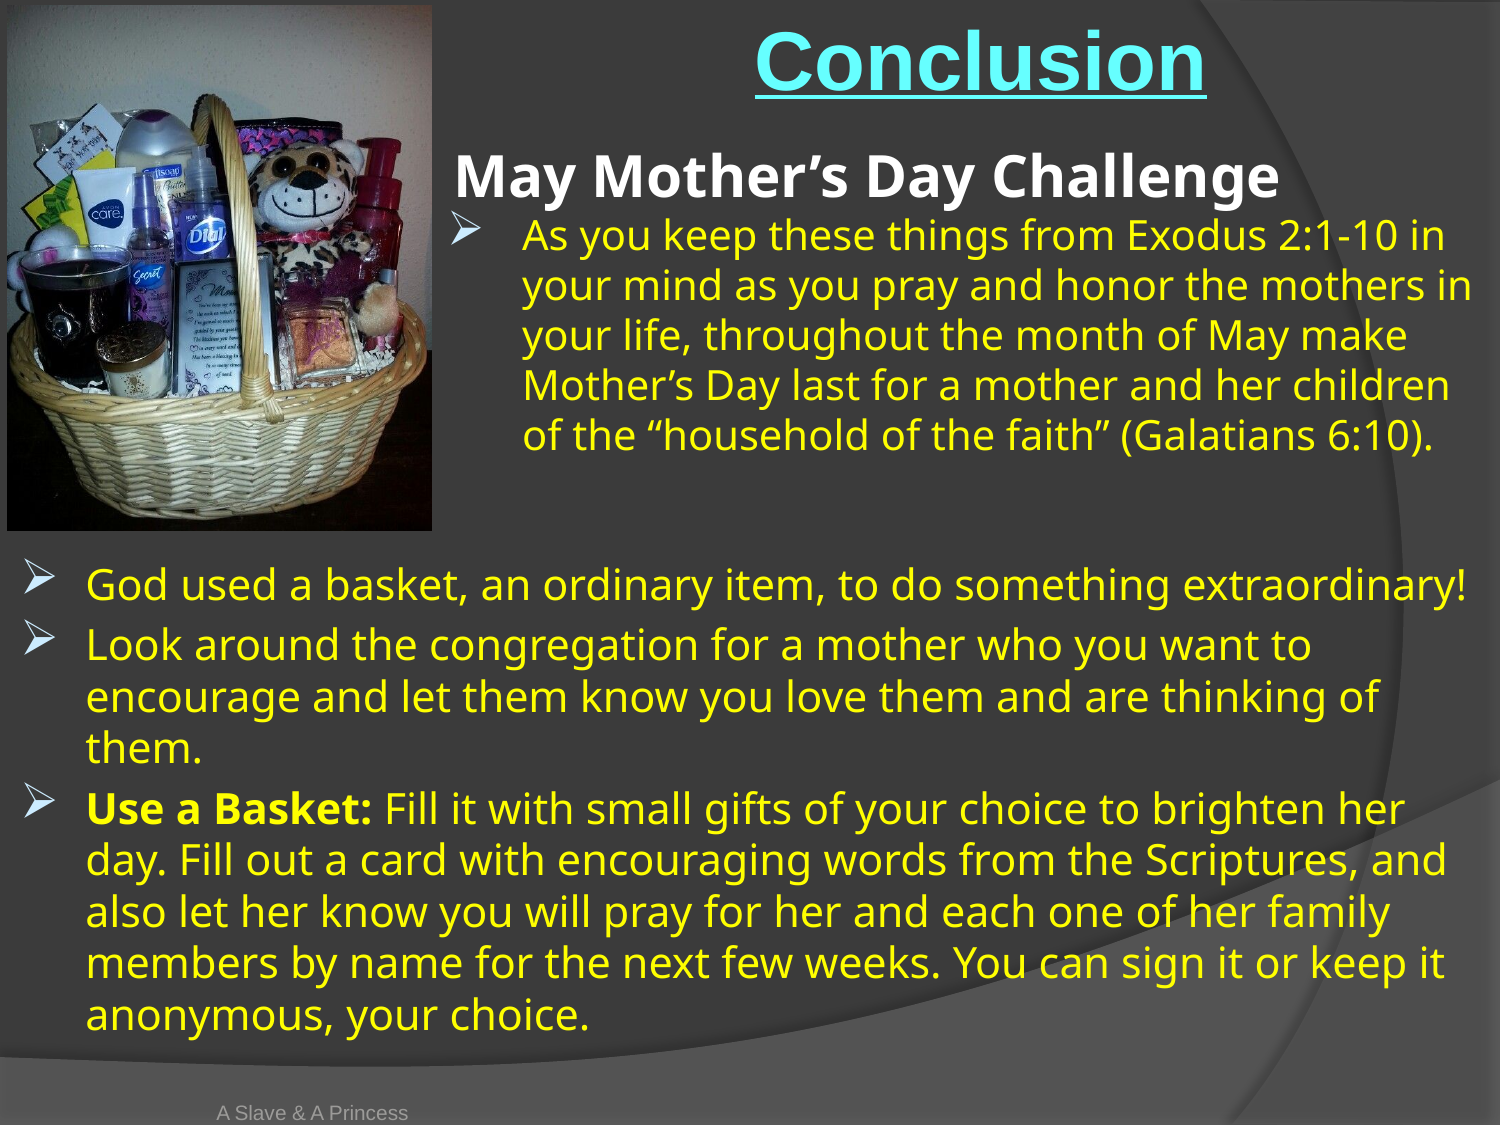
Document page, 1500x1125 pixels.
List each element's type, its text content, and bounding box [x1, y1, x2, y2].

list God used a basket, an ordinary item, to do something extraordinary! Look around the congregation for a mother who you want to encourage and let them know you love them and are thinking of them. Use a Basket: Fill it with small gifts of your choice to brighten her day. Fill out a card with encouraging words from the Scriptures, and also let her know you will pray for her and each one of her family members by name for the next few weeks. You can sign it or keep it anonymous, your choice. [5, 549, 1500, 1088]
text_box May Mother’s Day Challenge As you keep these things from Exodus 2:1-10 in your mind as you pray and honor the mothers in your life, throughout the month of May make Mother’s Day last for a mother and her children of the “household of the faith” (Galatians 6:10). [444, 131, 1500, 513]
picture [6, 5, 433, 532]
footer A Slave & A Princess [75, 1088, 550, 1125]
title Conclusion [443, 1, 1500, 113]
